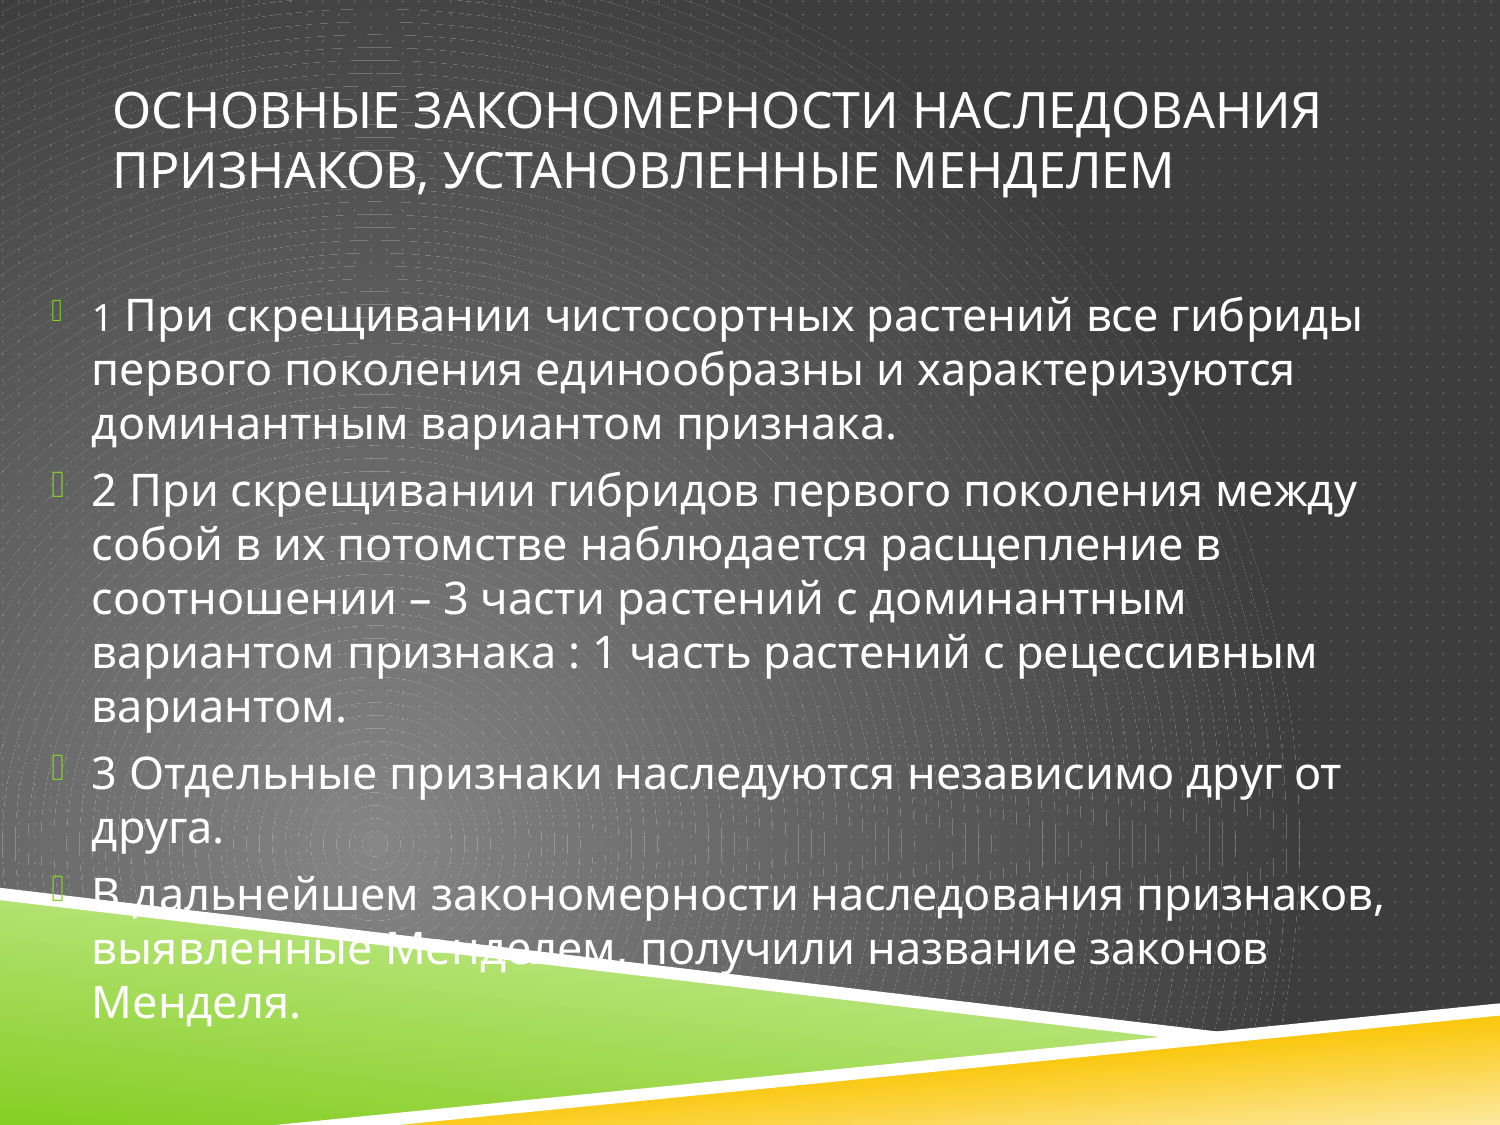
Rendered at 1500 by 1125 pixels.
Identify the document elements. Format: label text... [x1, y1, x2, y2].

title Основные закономерности наследования признаков, установленные Менделем [112, 45, 1388, 233]
list 1 При скрещивании чистосортных растений все гибриды первого поколения единообразны и характеризуются доминантным вариантом признака. 2 При скрещивании гибридов первого поколения между собой в их потомстве наблюдается расщепление в соотношении – 3 части растений с доминантным вариантом признака : 1 часть растений с рецессивным вариантом. 3 Отдельные признаки наследуются независимо друг от друга. В дальнейшем закономерности наследования признаков, выявленные Менделем, получили название законов Менделя. [41, 278, 1425, 1042]
